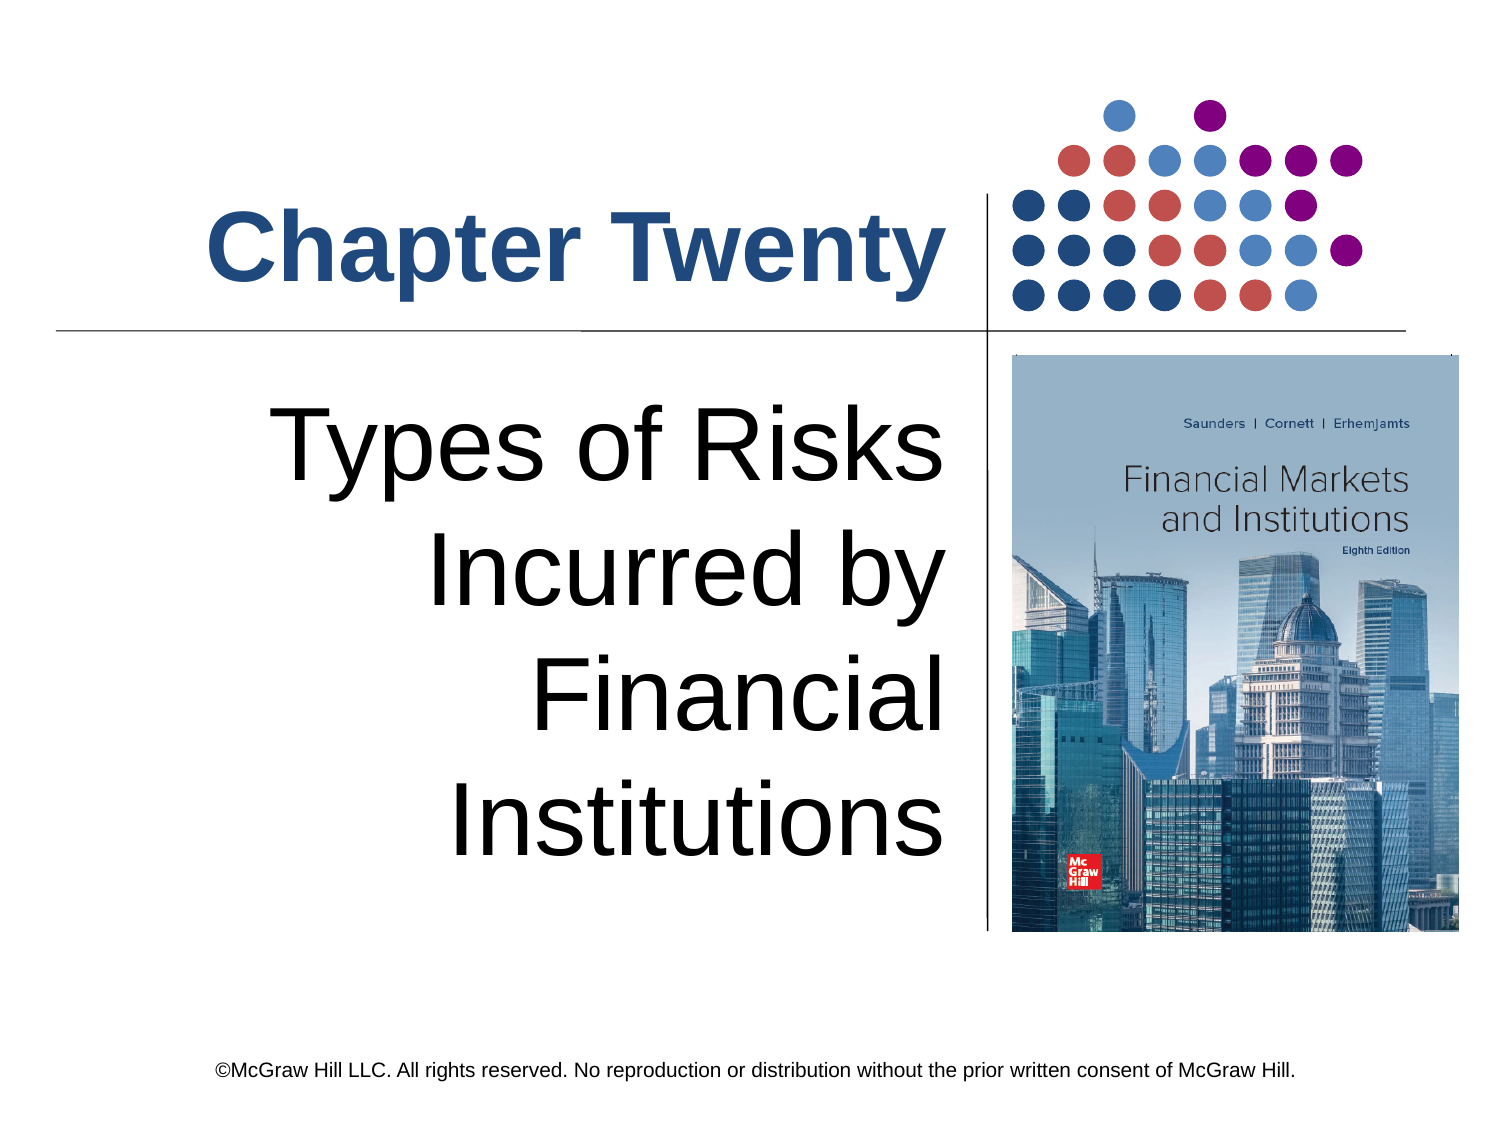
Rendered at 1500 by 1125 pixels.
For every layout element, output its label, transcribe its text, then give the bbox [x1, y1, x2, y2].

picture [1012, 354, 1459, 932]
text_box ©McGraw Hill LLC. All rights reserved. No reproduction or distribution without the prior written consent of McGraw Hill. [51, 1048, 1466, 1103]
title Chapter Twenty [55, 54, 963, 309]
subtitle Types of Risks Incurred by Financial Institutions [47, 368, 962, 757]
